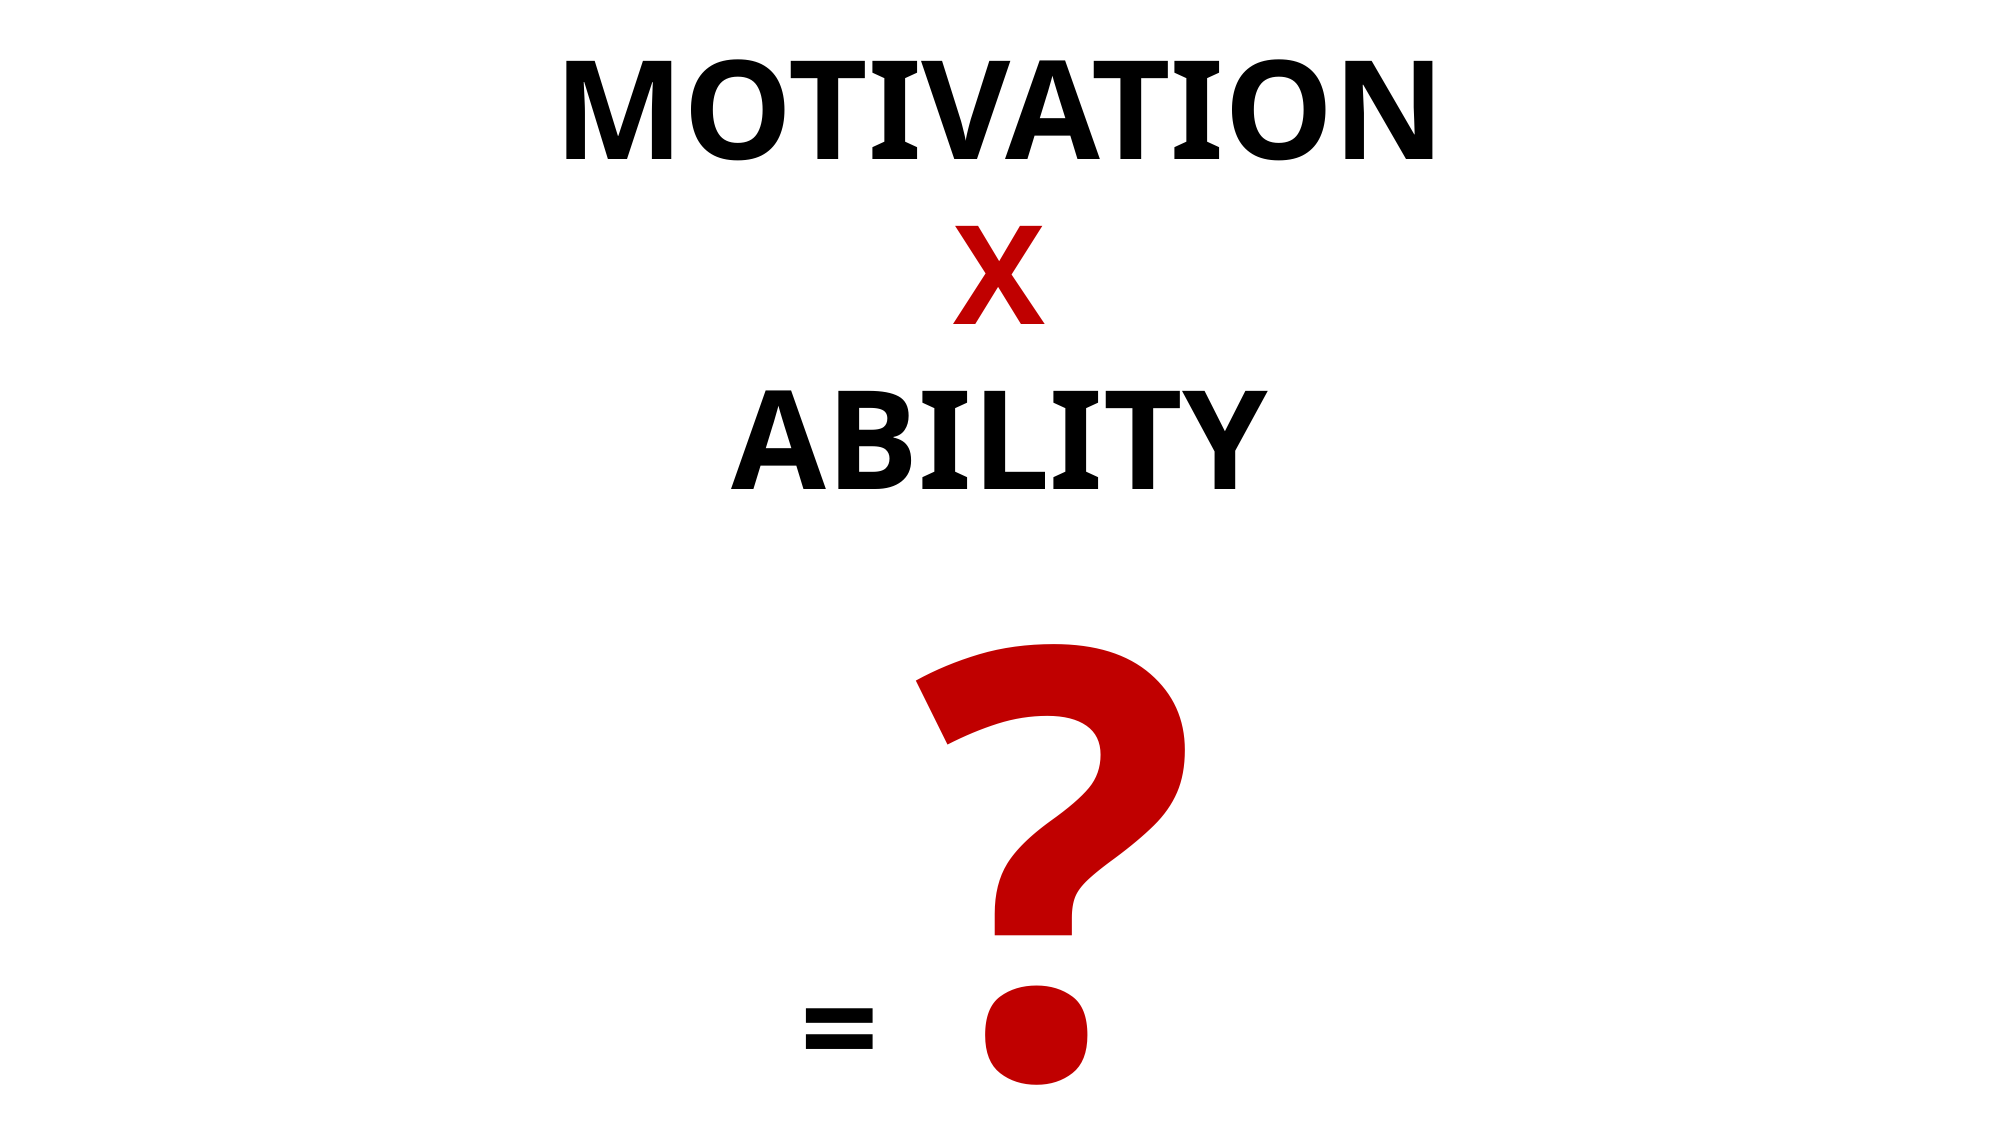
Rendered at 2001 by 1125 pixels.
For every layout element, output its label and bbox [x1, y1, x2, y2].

text_box [249, 15, 1750, 1125]
